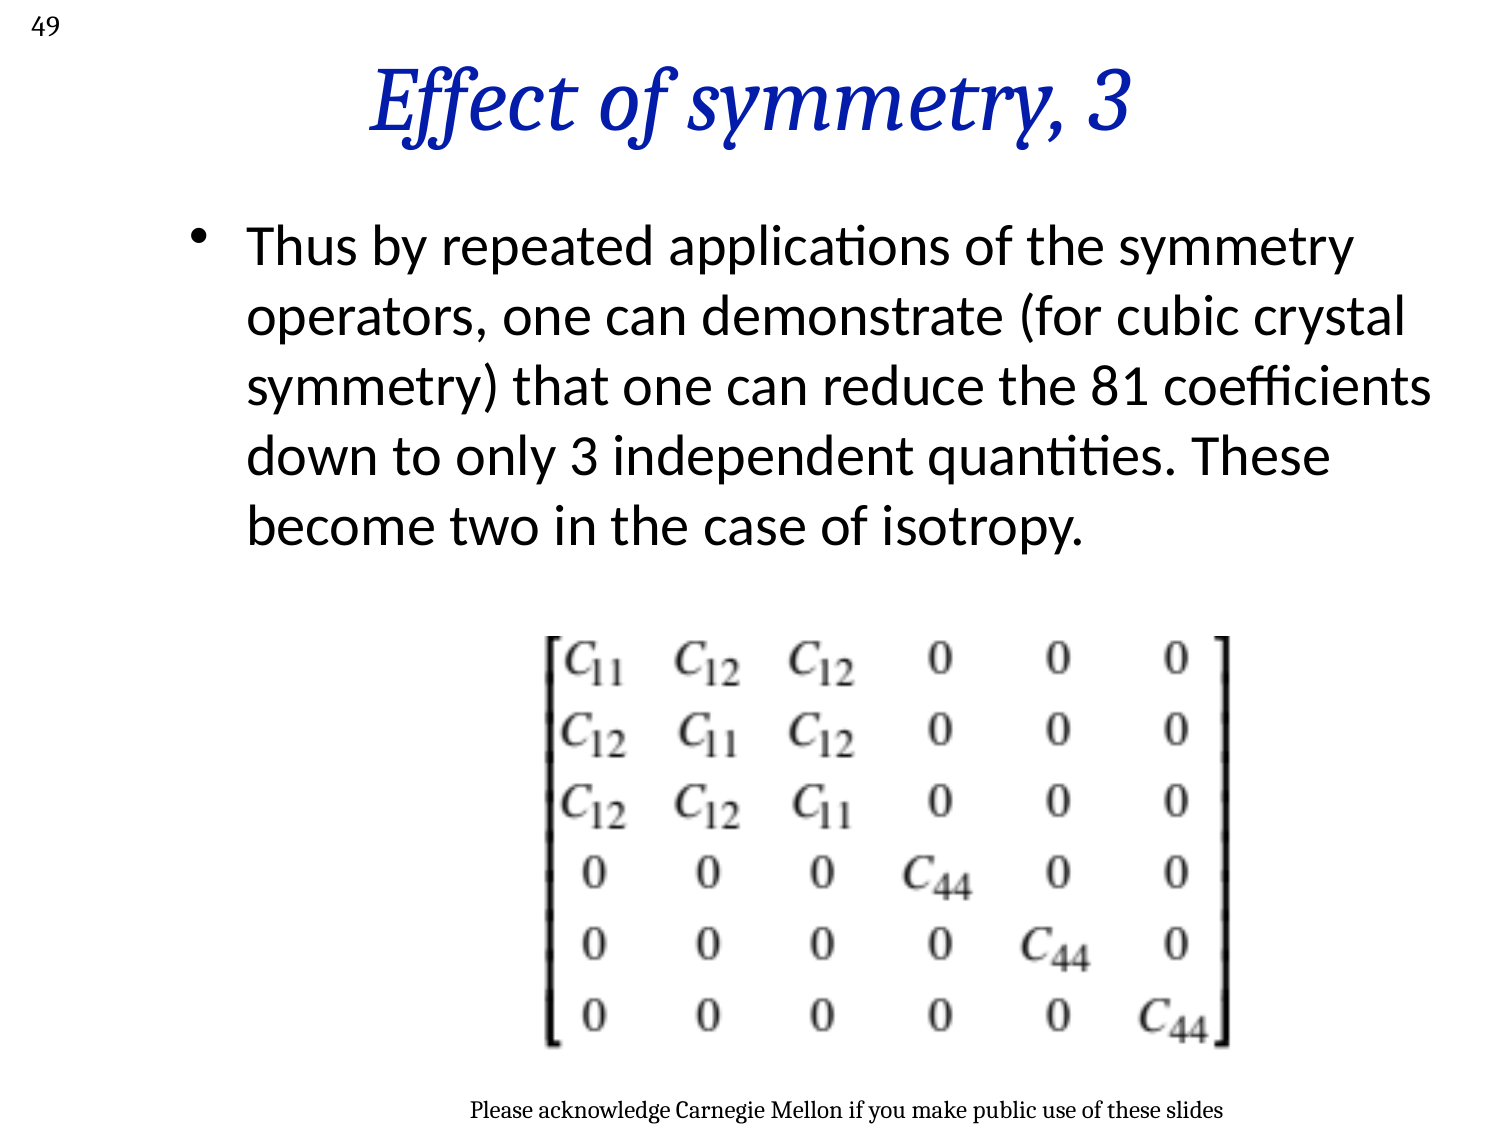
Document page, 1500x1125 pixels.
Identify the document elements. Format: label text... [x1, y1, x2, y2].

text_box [537, 636, 1236, 1051]
list Thus by repeated applications of the symmetry operators, one can demonstrate (for cubic crystal symmetry) that one can reduce the 81 coefficients down to only 3 independent quantities. These become two in the case of isotropy. [174, 199, 1451, 876]
footer Please acknowledge Carnegie Mellon if you make public use of these slides [349, 1085, 1351, 1124]
title Effect of symmetry, 3 [0, 0, 1500, 188]
